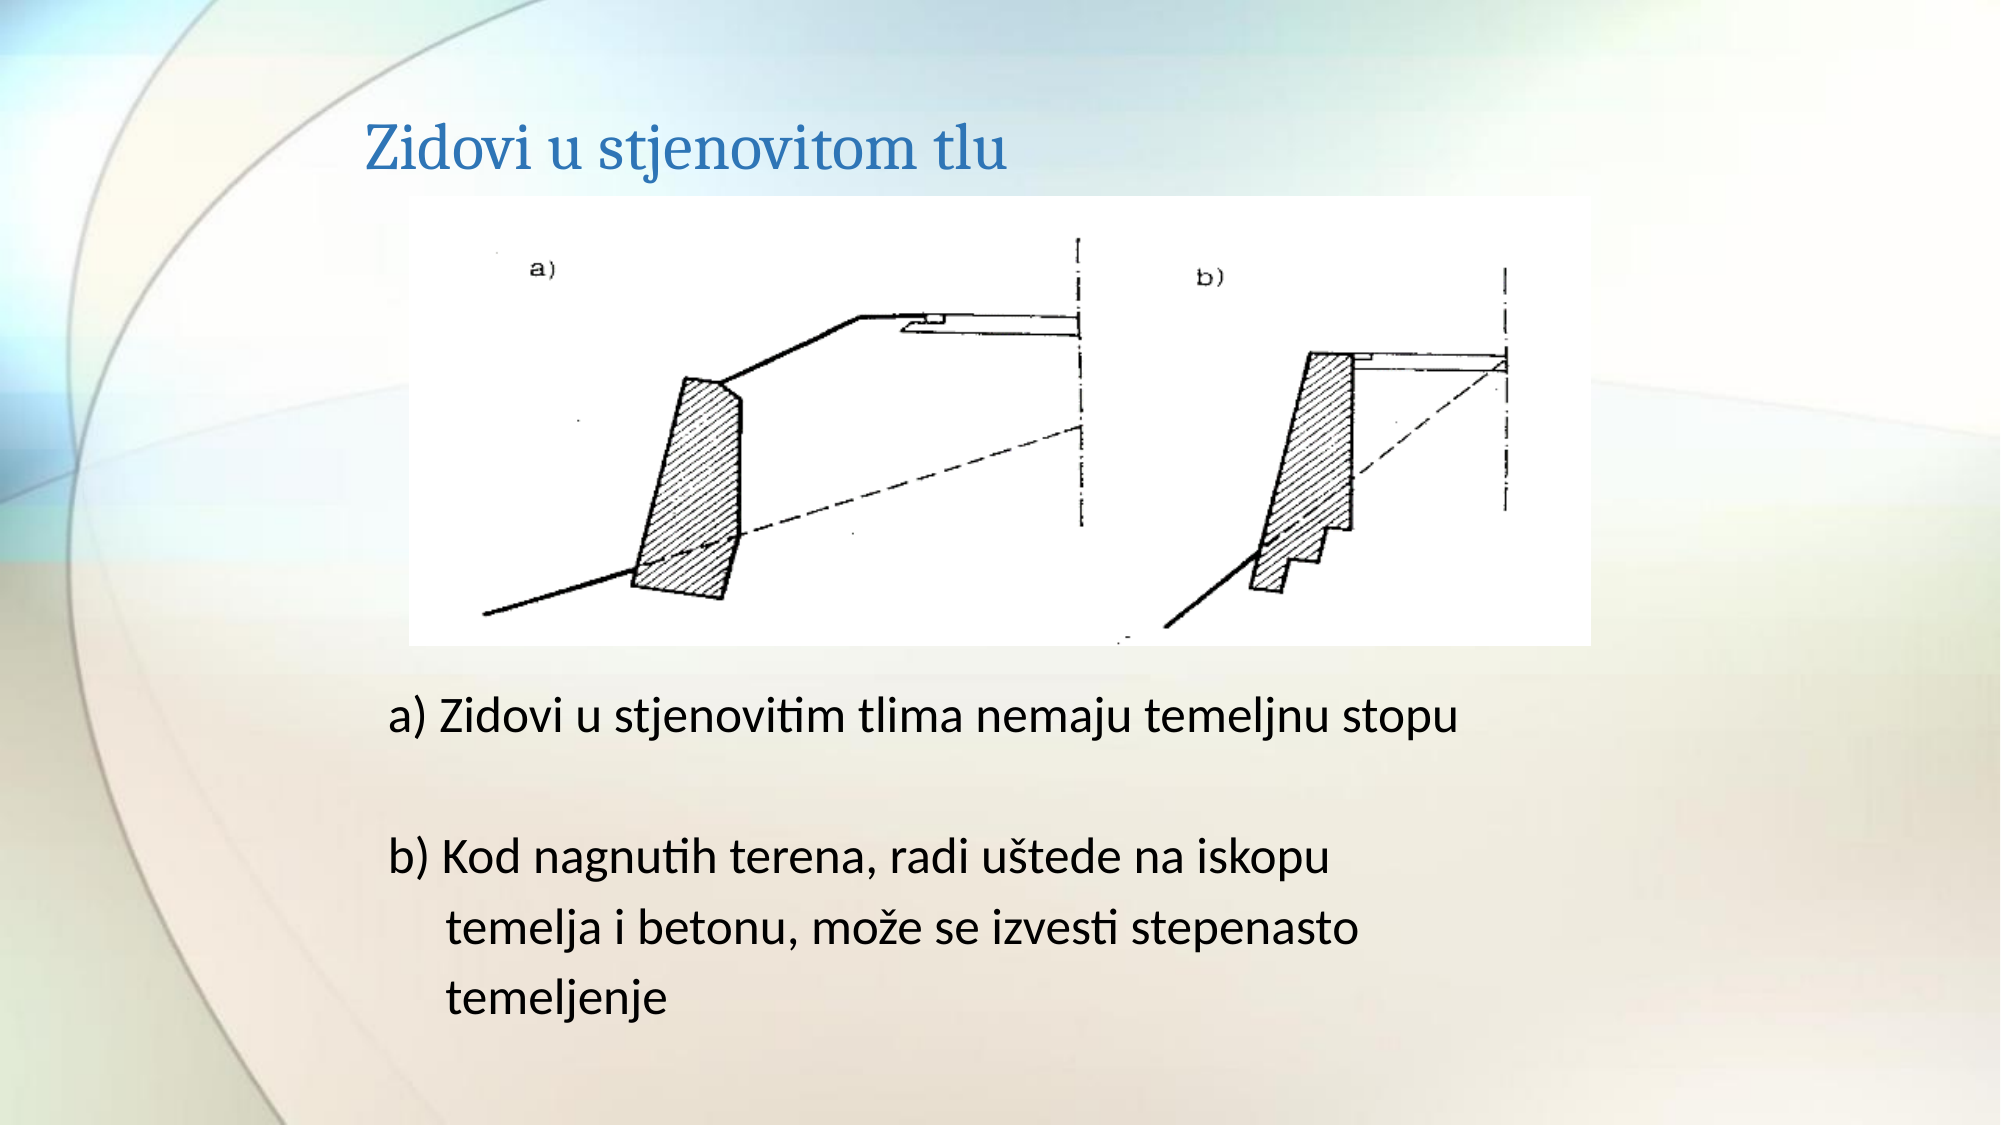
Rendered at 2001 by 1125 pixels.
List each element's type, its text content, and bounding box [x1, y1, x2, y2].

picture [0, 0, 2001, 1125]
list a) Zidovi u stjenovitim tlima nemaju temeljnu stopu b) Kod nagnutih terena, radi uštede na iskopu temelja i betonu, može se izvesti stepenasto temeljenje [362, 680, 1650, 1035]
title Zidovi u stjenovitom tlu [350, 78, 1574, 209]
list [409, 196, 1591, 646]
